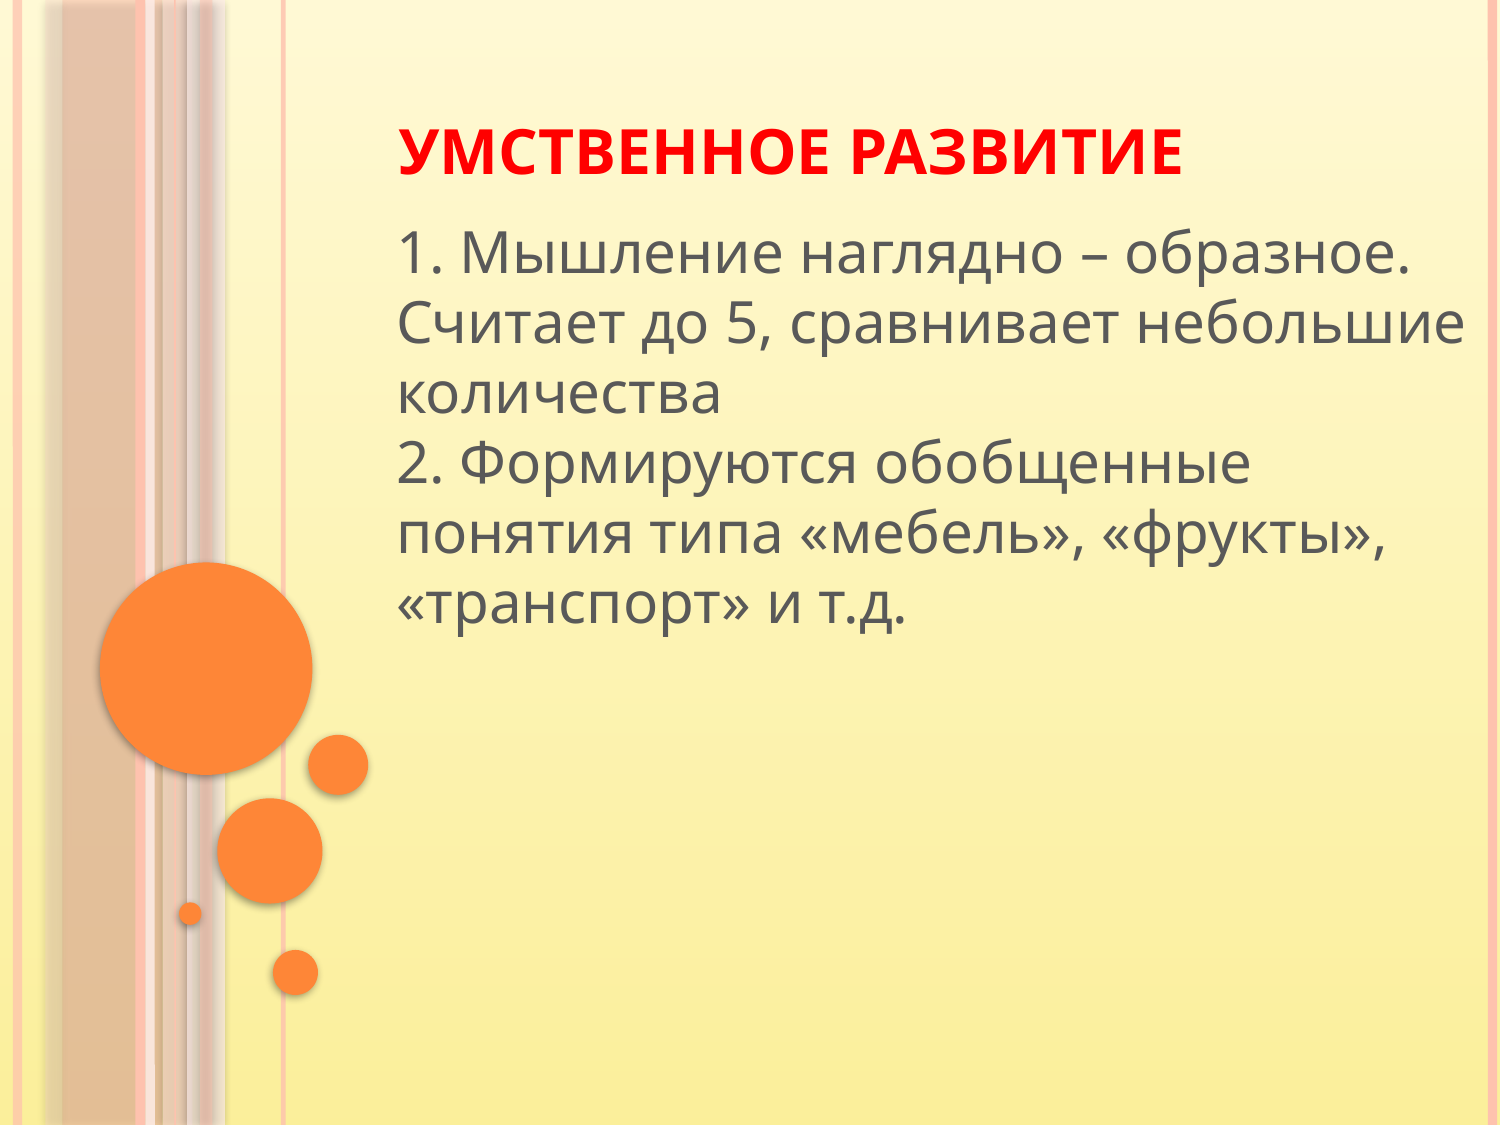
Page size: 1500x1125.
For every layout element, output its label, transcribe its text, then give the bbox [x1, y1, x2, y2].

text_box 1. Мышление наглядно – образное. Считает до 5, сравнивает небольшие количества 2. Формируются обобщенные понятия типа «мебель», «фрукты», «транспорт» и т.д. [381, 208, 1489, 713]
title Умственное развитие [383, 30, 1489, 195]
